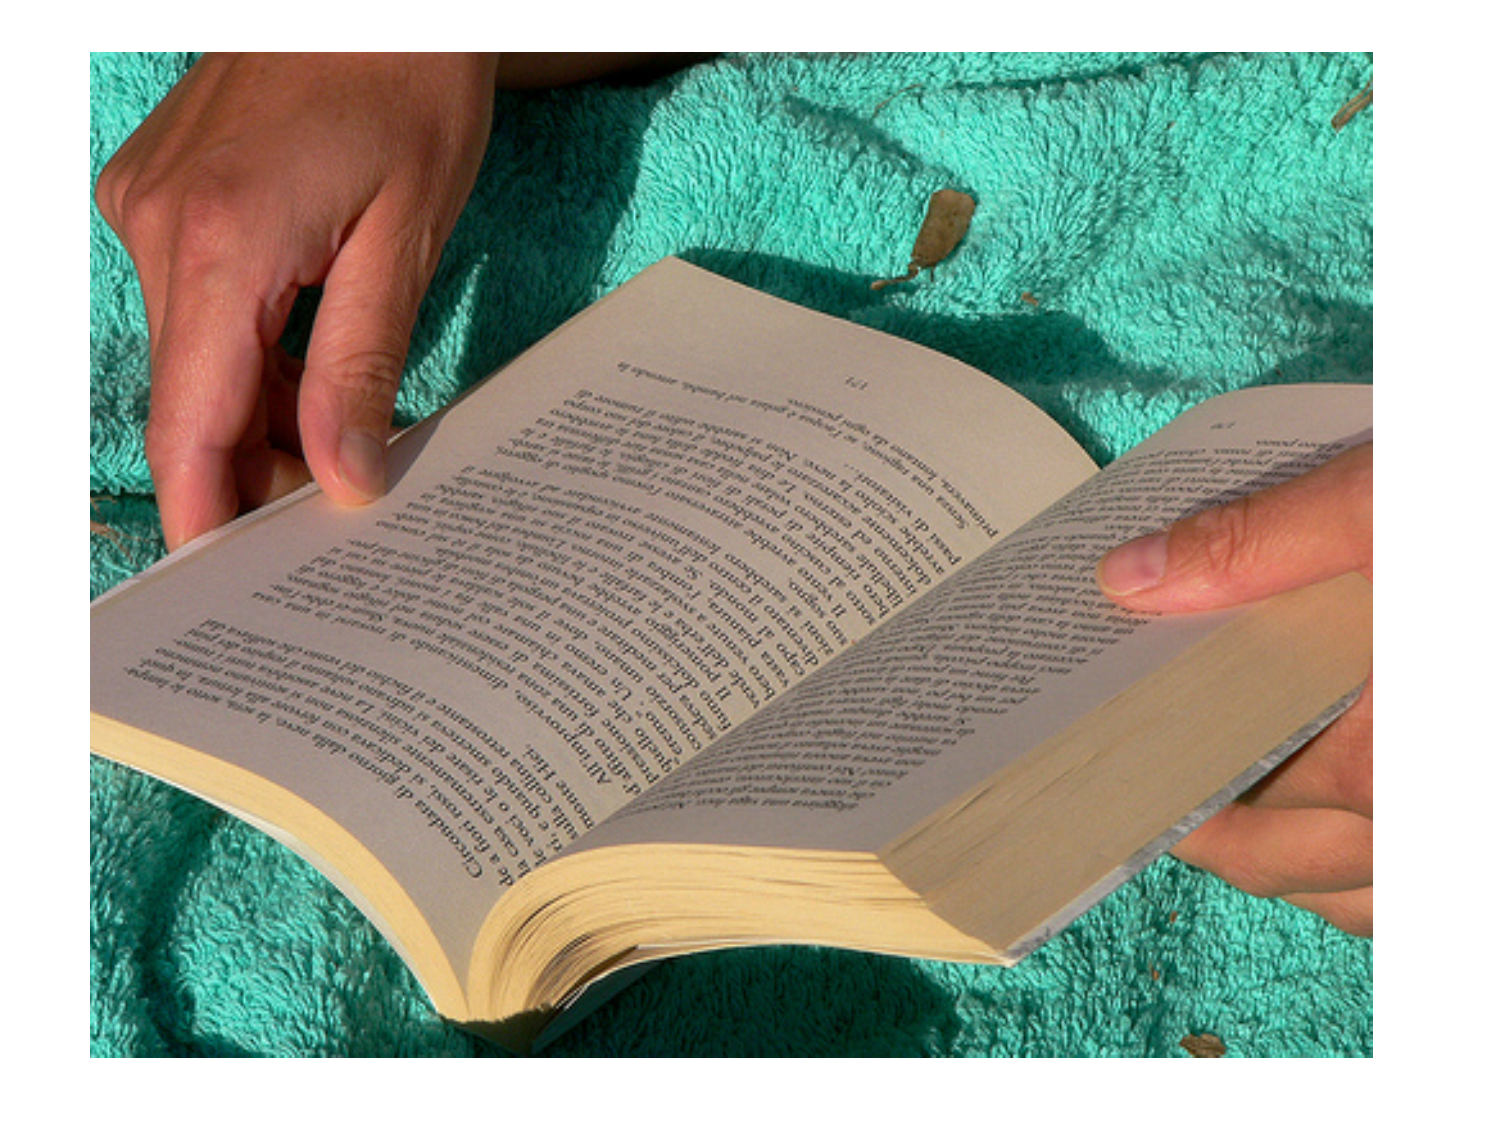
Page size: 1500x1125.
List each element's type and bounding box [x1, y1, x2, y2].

picture [90, 52, 1374, 1059]
